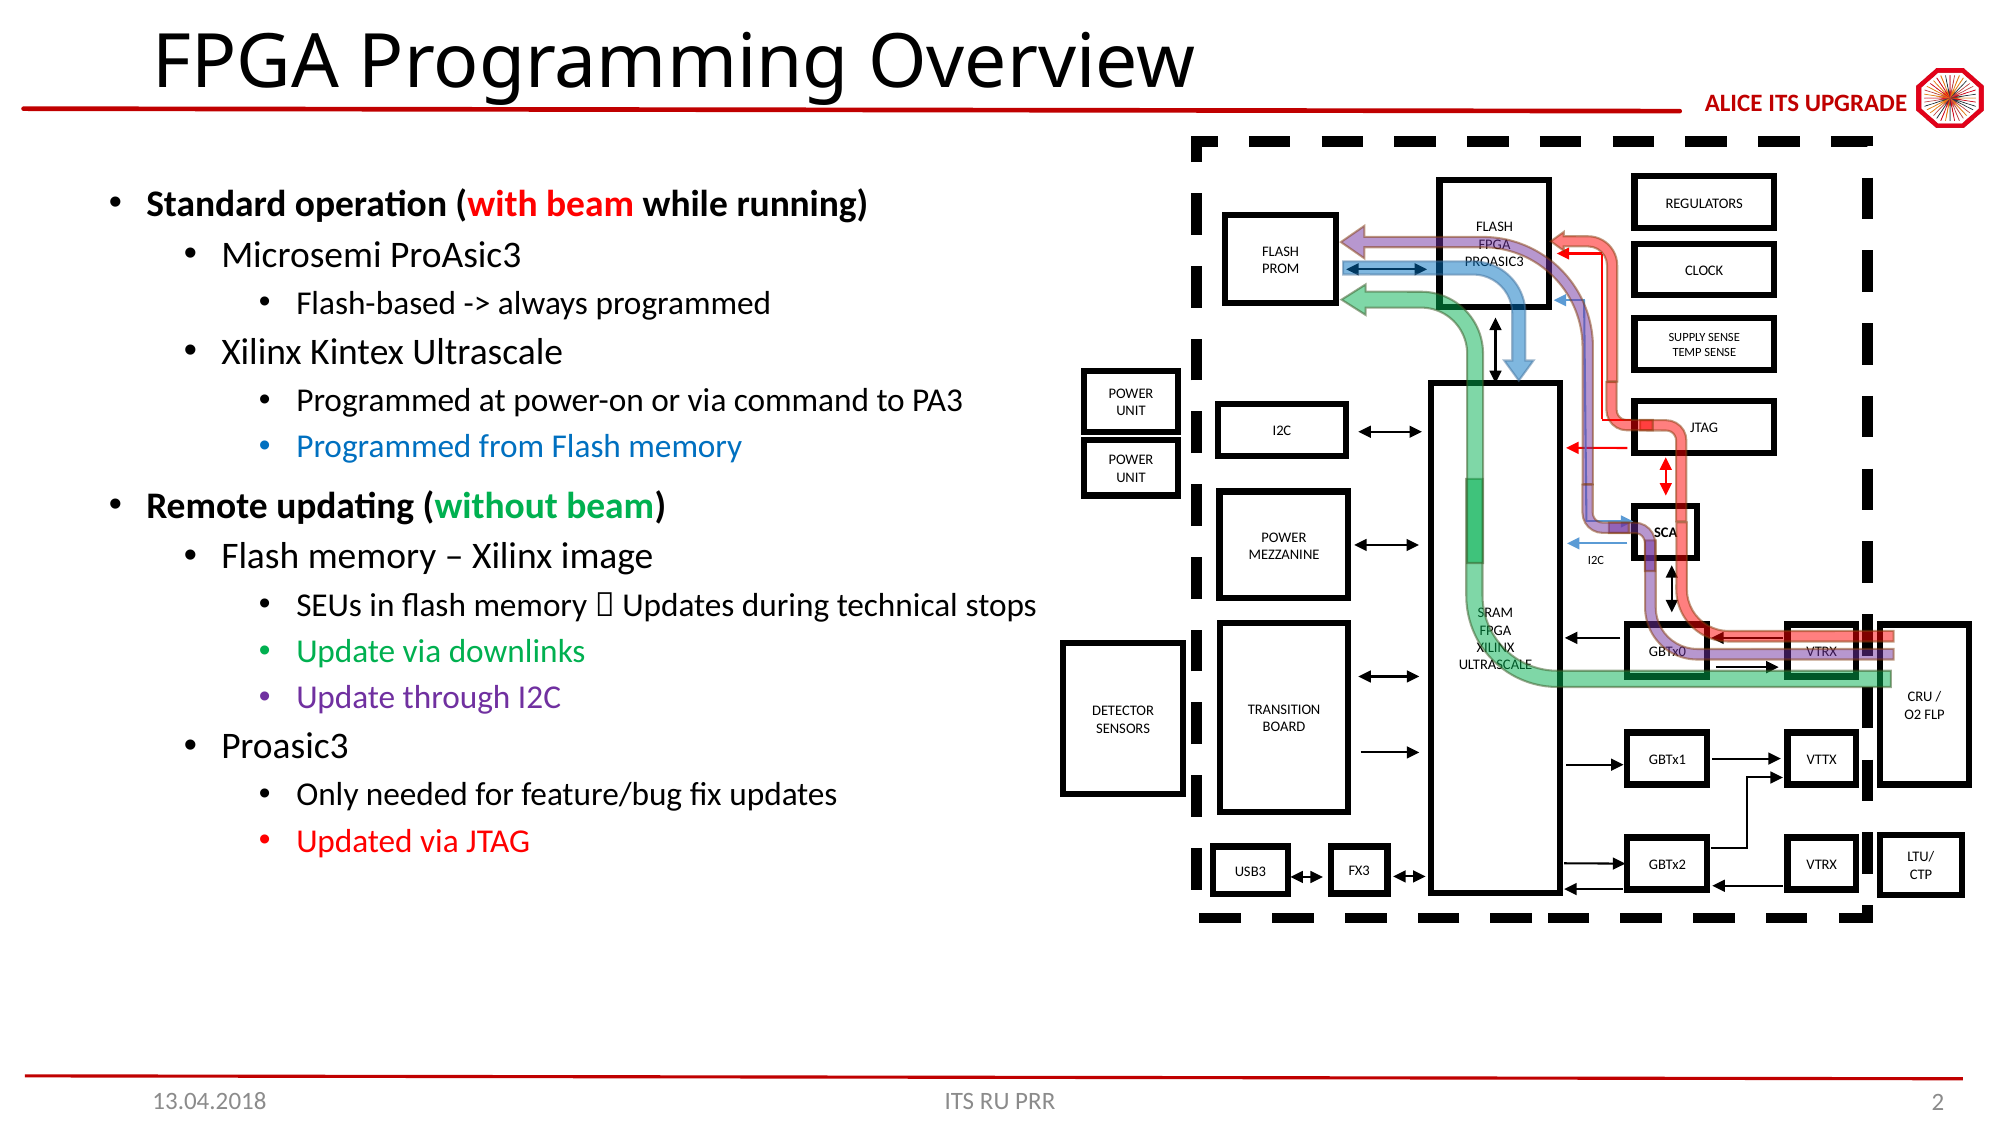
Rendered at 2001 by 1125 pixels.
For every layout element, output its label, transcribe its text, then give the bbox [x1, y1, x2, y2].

text_box [1675, 523, 1895, 643]
picture [1916, 68, 1984, 128]
text_box [1581, 483, 1630, 534]
footer ITS RU PRR [662, 1078, 1338, 1121]
text_box POWER UNIT [1083, 370, 1179, 433]
text_box [1339, 282, 1485, 565]
text_box [1195, 141, 1869, 919]
text_box [1644, 573, 1895, 661]
text_box I2C [1573, 544, 1620, 575]
text_box [1654, 419, 1688, 523]
text_box [1339, 223, 1584, 300]
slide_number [137, 1078, 588, 1121]
slide_number 2 [1732, 1079, 1960, 1121]
text_box [1587, 308, 1594, 447]
text_box [1605, 380, 1654, 432]
text_box POWER UNIT [1083, 439, 1179, 496]
list Standard operation (with beam while running) Microsemi ProAsic3 Flash-based -> always programmed Xilinx Kintex Ultrascale Programmed at power-on or via command to PA3 Programmed from Flash memory Remote updating (without beam) Flash memory – Xilinx image SEUs in flash memory  Updates during technical stops Update via downlinks Update through I2C Proasic3 Only needed for feature/bug fix updates Updated via JTAG [93, 176, 1115, 985]
text_box LTU/ CTP [1879, 834, 1963, 896]
text_box [1549, 229, 1619, 383]
text_box [1570, 301, 1584, 447]
text_box [1342, 260, 1536, 383]
text_box [1465, 477, 1892, 689]
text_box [1711, 777, 1783, 848]
text_box [1607, 521, 1657, 573]
text_box [1587, 449, 1594, 483]
text_box DETECTOR SENSORS [1062, 642, 1184, 795]
text_box CRU / O2 FLP [1879, 624, 1970, 786]
title FPGA Programming Overview [137, 9, 1680, 118]
